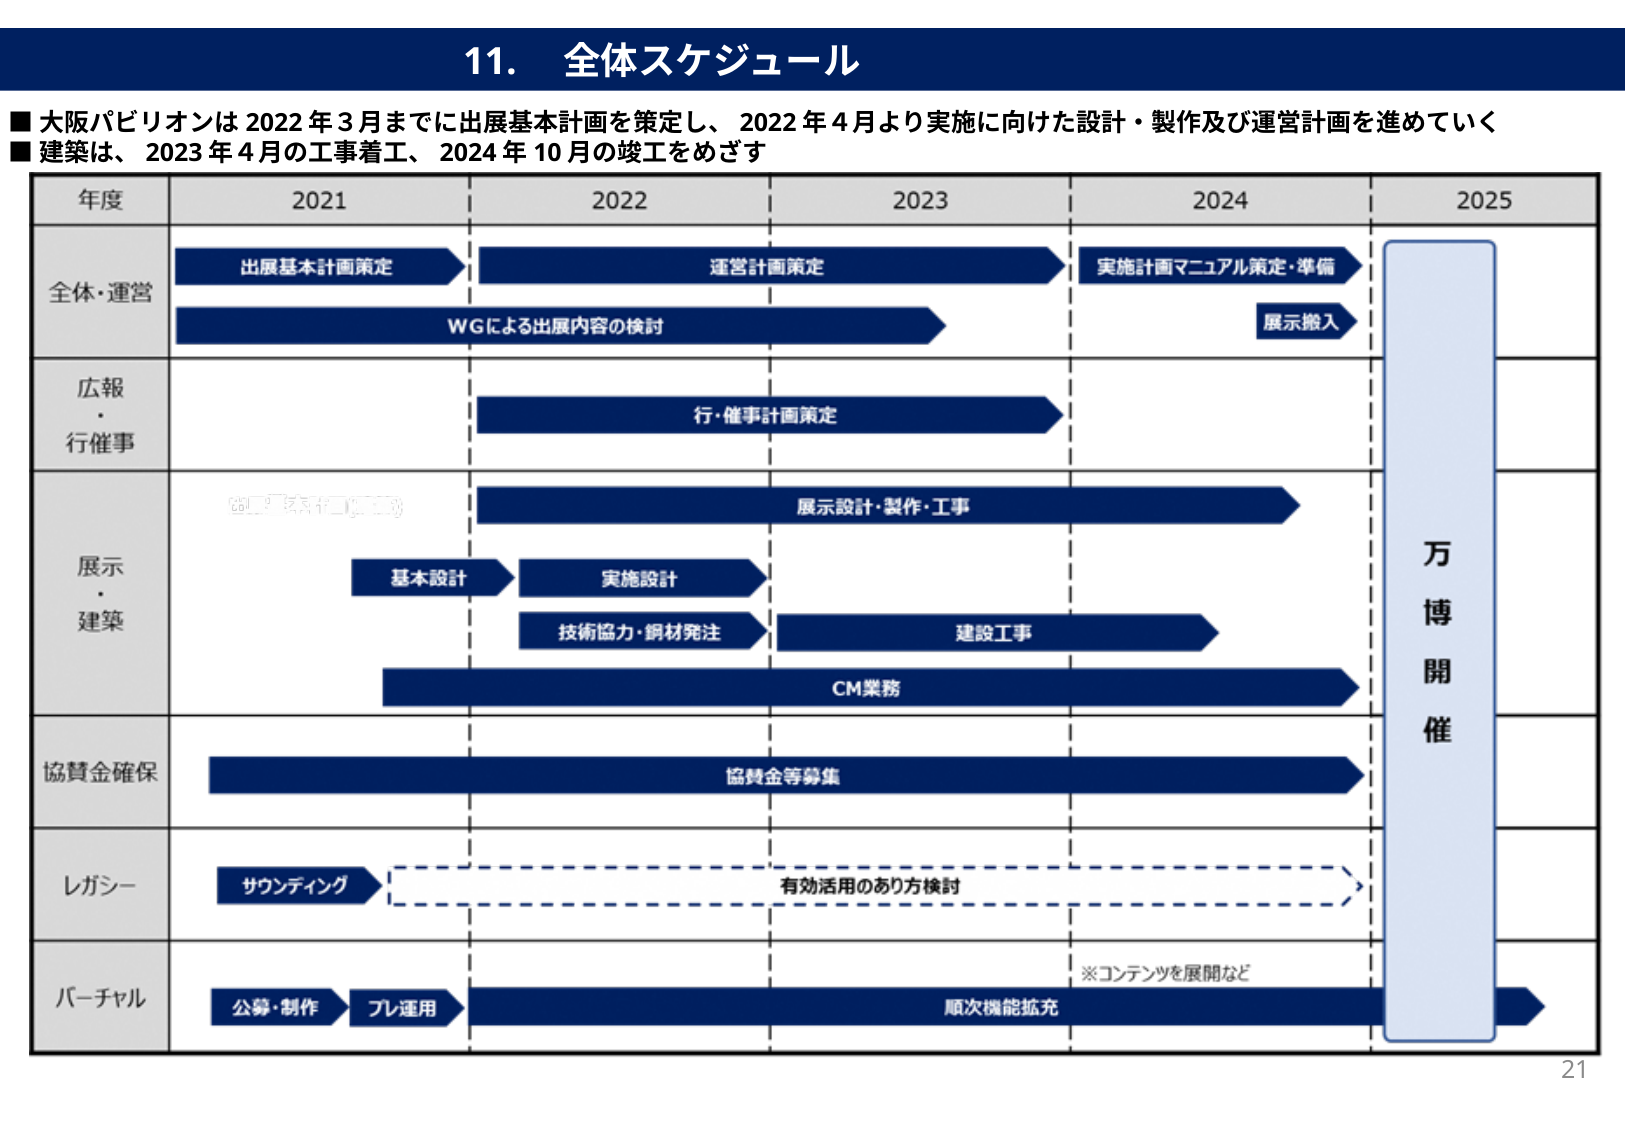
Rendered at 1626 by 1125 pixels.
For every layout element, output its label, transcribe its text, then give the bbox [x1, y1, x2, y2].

slide_number 21 [1239, 1040, 1605, 1101]
text_box 11. 全体スケジュール [0, 27, 1625, 92]
picture [29, 172, 1604, 1059]
text_box ■大阪パビリオンは2022年３月までに出展基本計画を策定し、2022年４月より実施に向けた設計・製作及び運営計画を進めていく ■建築は、2023年４月の工事着工、2024年10月の竣工をめざす [0, 101, 1610, 172]
